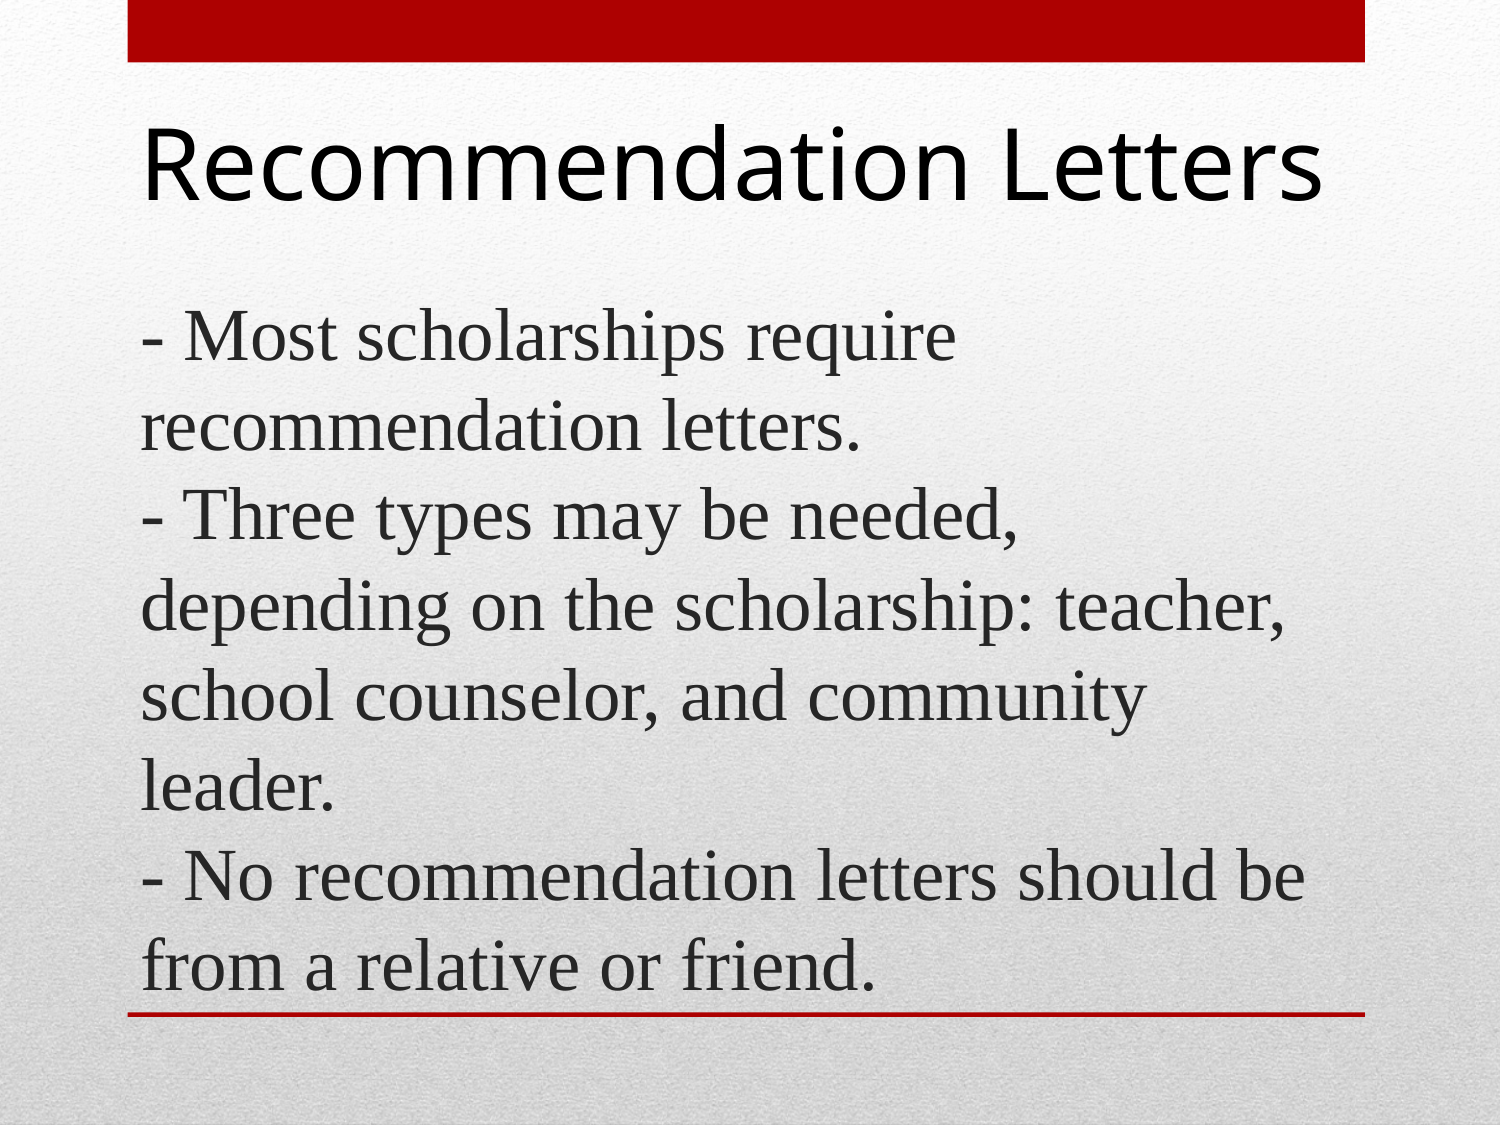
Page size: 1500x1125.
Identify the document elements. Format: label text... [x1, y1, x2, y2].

title - Most scholarships require recommendation letters. - Three types may be needed, depending on the scholarship: teacher, school counselor, and community leader. - No recommendation letters should be from a relative or friend. [125, 277, 1365, 1013]
text_box Recommendation Letters [124, 93, 1365, 229]
